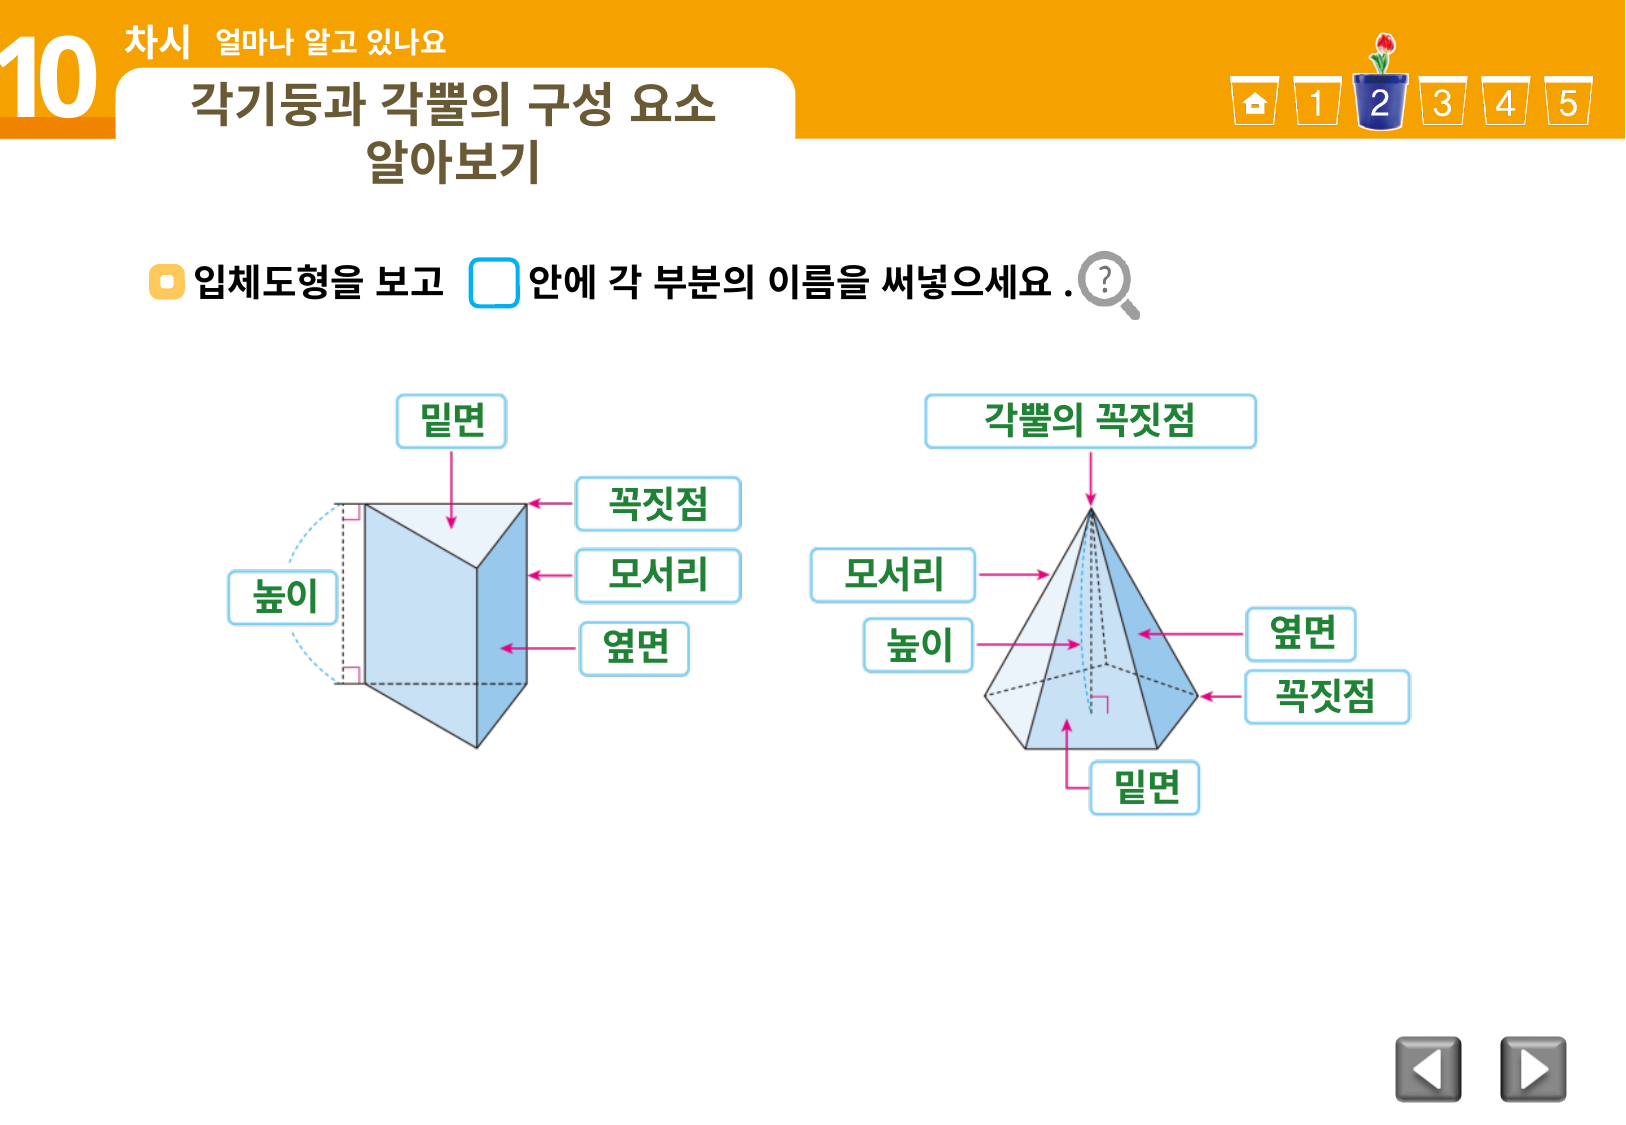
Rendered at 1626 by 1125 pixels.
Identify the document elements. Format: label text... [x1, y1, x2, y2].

picture [205, 343, 1457, 868]
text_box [148, 251, 1485, 313]
text_box 각기둥과 각뿔의 구성 요소 알아보기 [113, 67, 795, 198]
picture [1499, 1034, 1569, 1105]
picture [1203, 0, 1601, 153]
picture [1392, 1034, 1463, 1105]
picture [1077, 313, 1141, 321]
